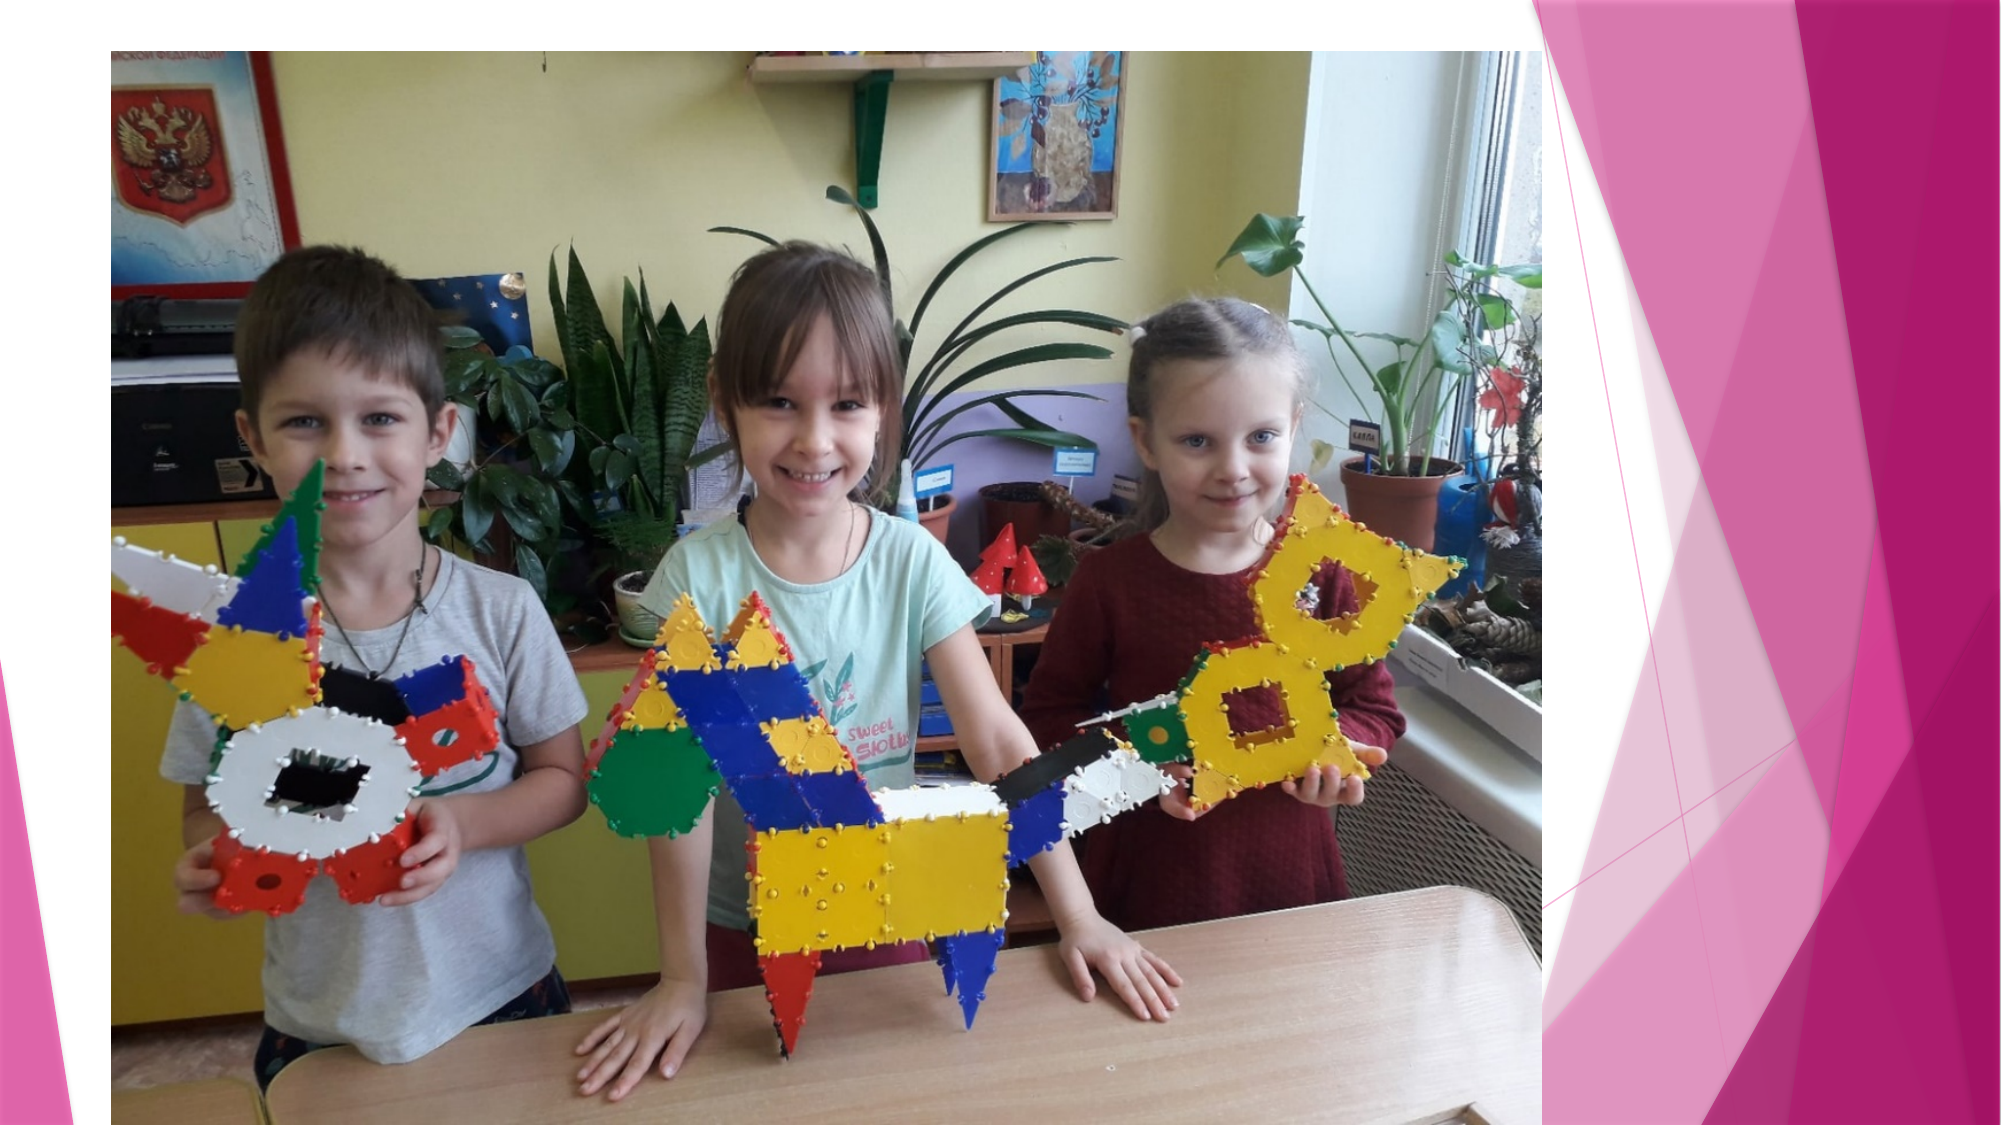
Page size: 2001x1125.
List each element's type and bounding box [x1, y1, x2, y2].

list [110, 51, 1543, 1125]
